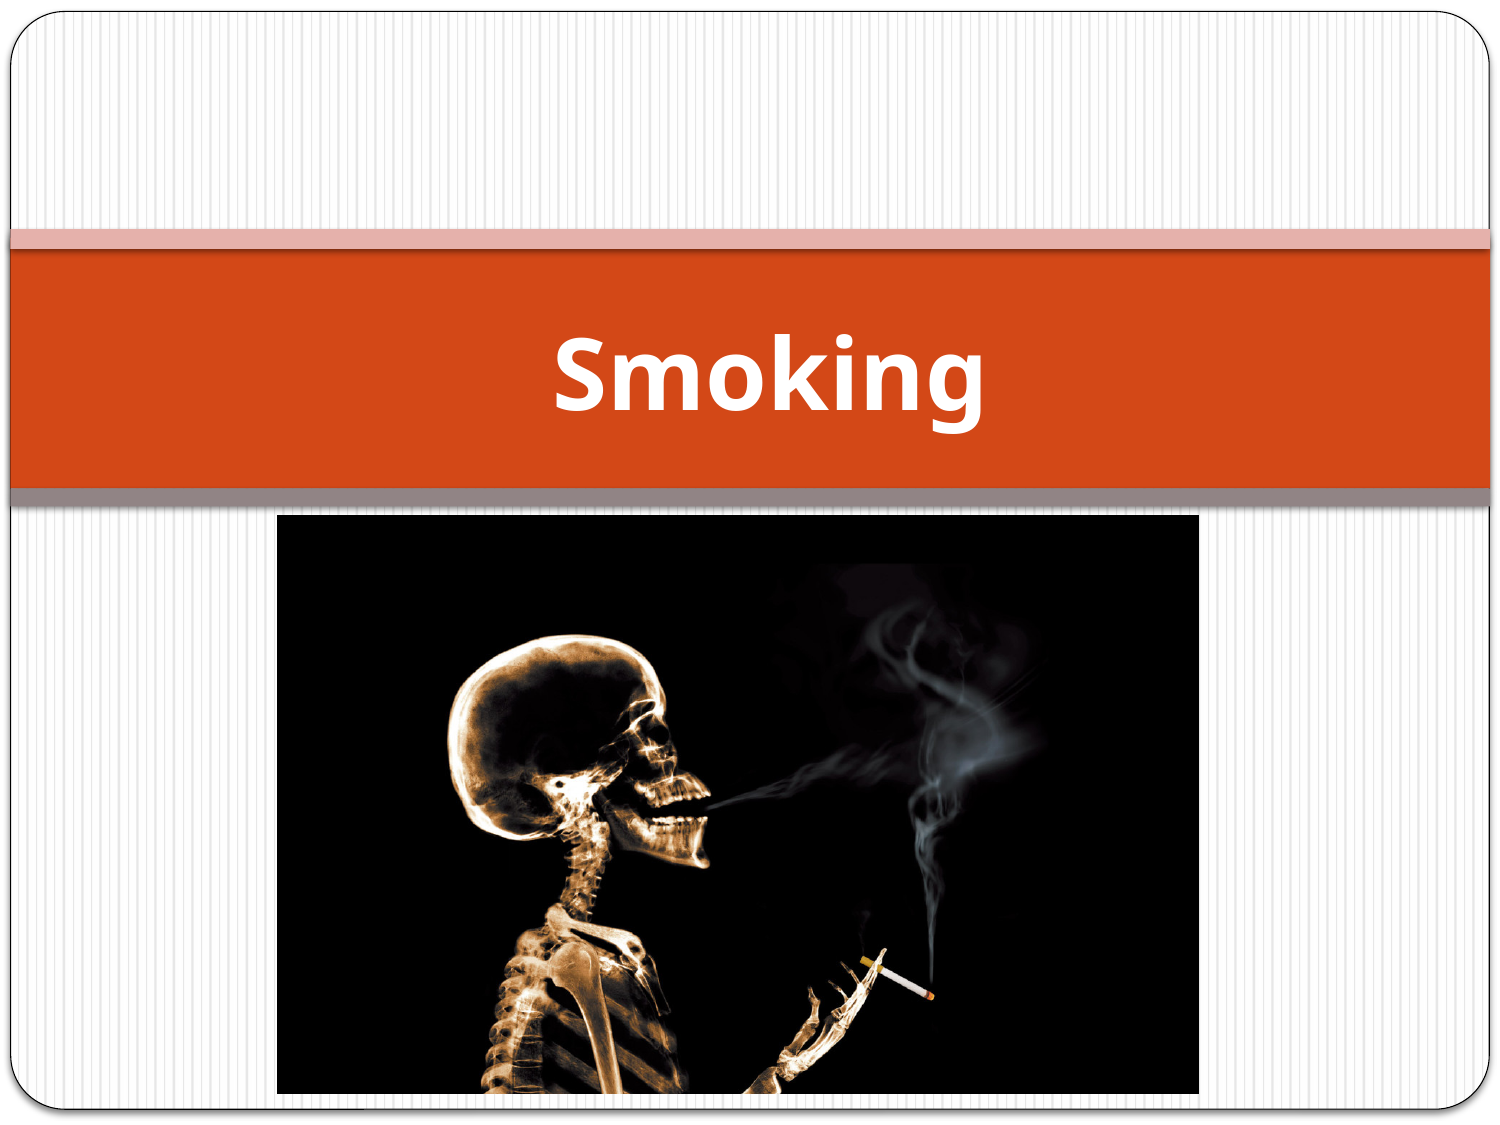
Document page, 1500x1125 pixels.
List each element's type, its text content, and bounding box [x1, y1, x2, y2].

picture [277, 514, 1200, 1095]
title Smoking [537, 302, 1081, 441]
